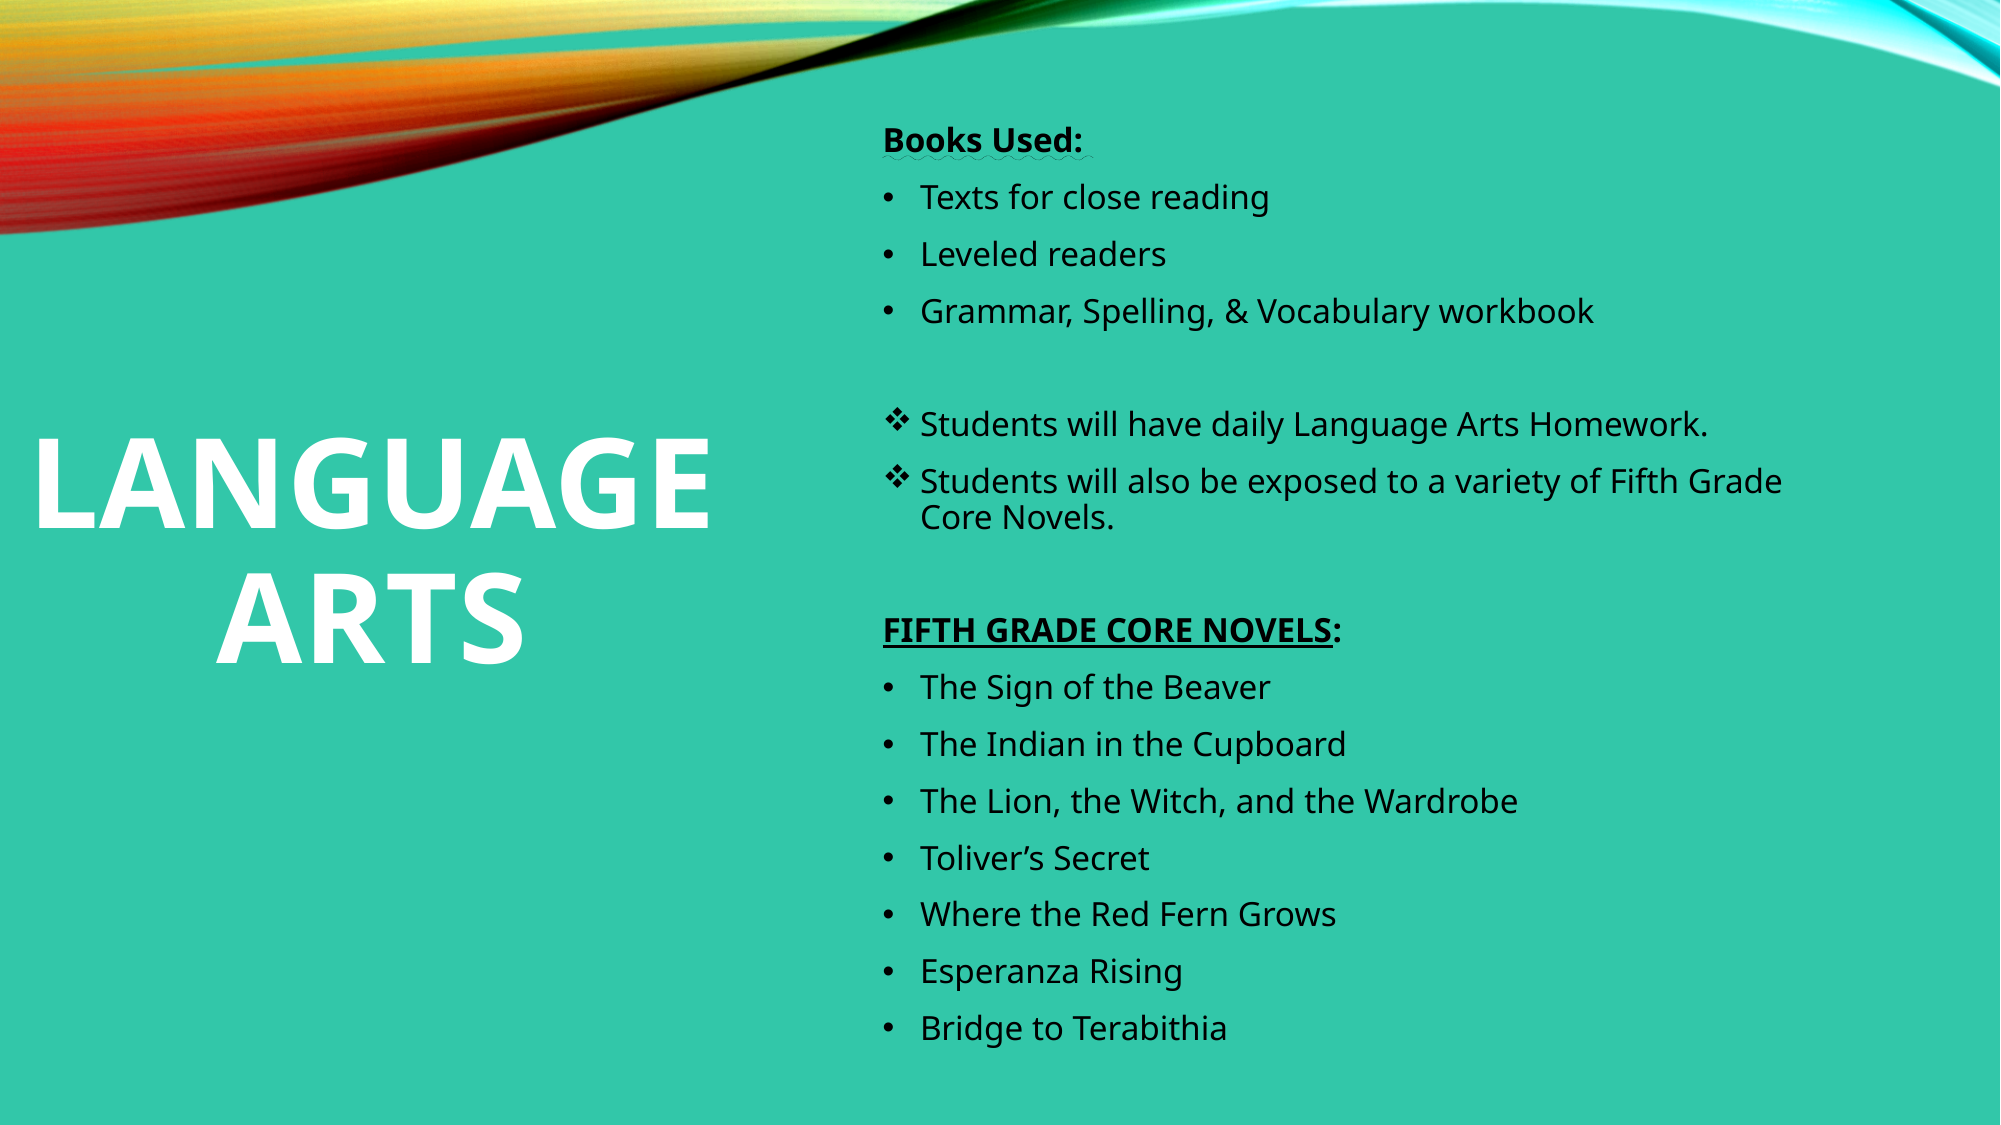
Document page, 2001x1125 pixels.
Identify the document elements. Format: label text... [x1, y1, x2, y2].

title Language Arts [0, 104, 764, 1006]
picture [0, 0, 2000, 237]
list Books Used: Texts for close reading Leveled readers Grammar, Spelling, & Vocabulary workbook Students will have daily Language Arts Homework. Students will also be exposed to a variety of Fifth Grade Core Novels. FIFTH GRADE CORE NOVELS: The Sign of the Beaver The Indian in the Cupboard The Lion, the Witch, and the Wardrobe Toliver’s Secret Where the Red Fern Grows Esperanza Rising Bridge to Terabithia [867, 104, 1876, 1006]
